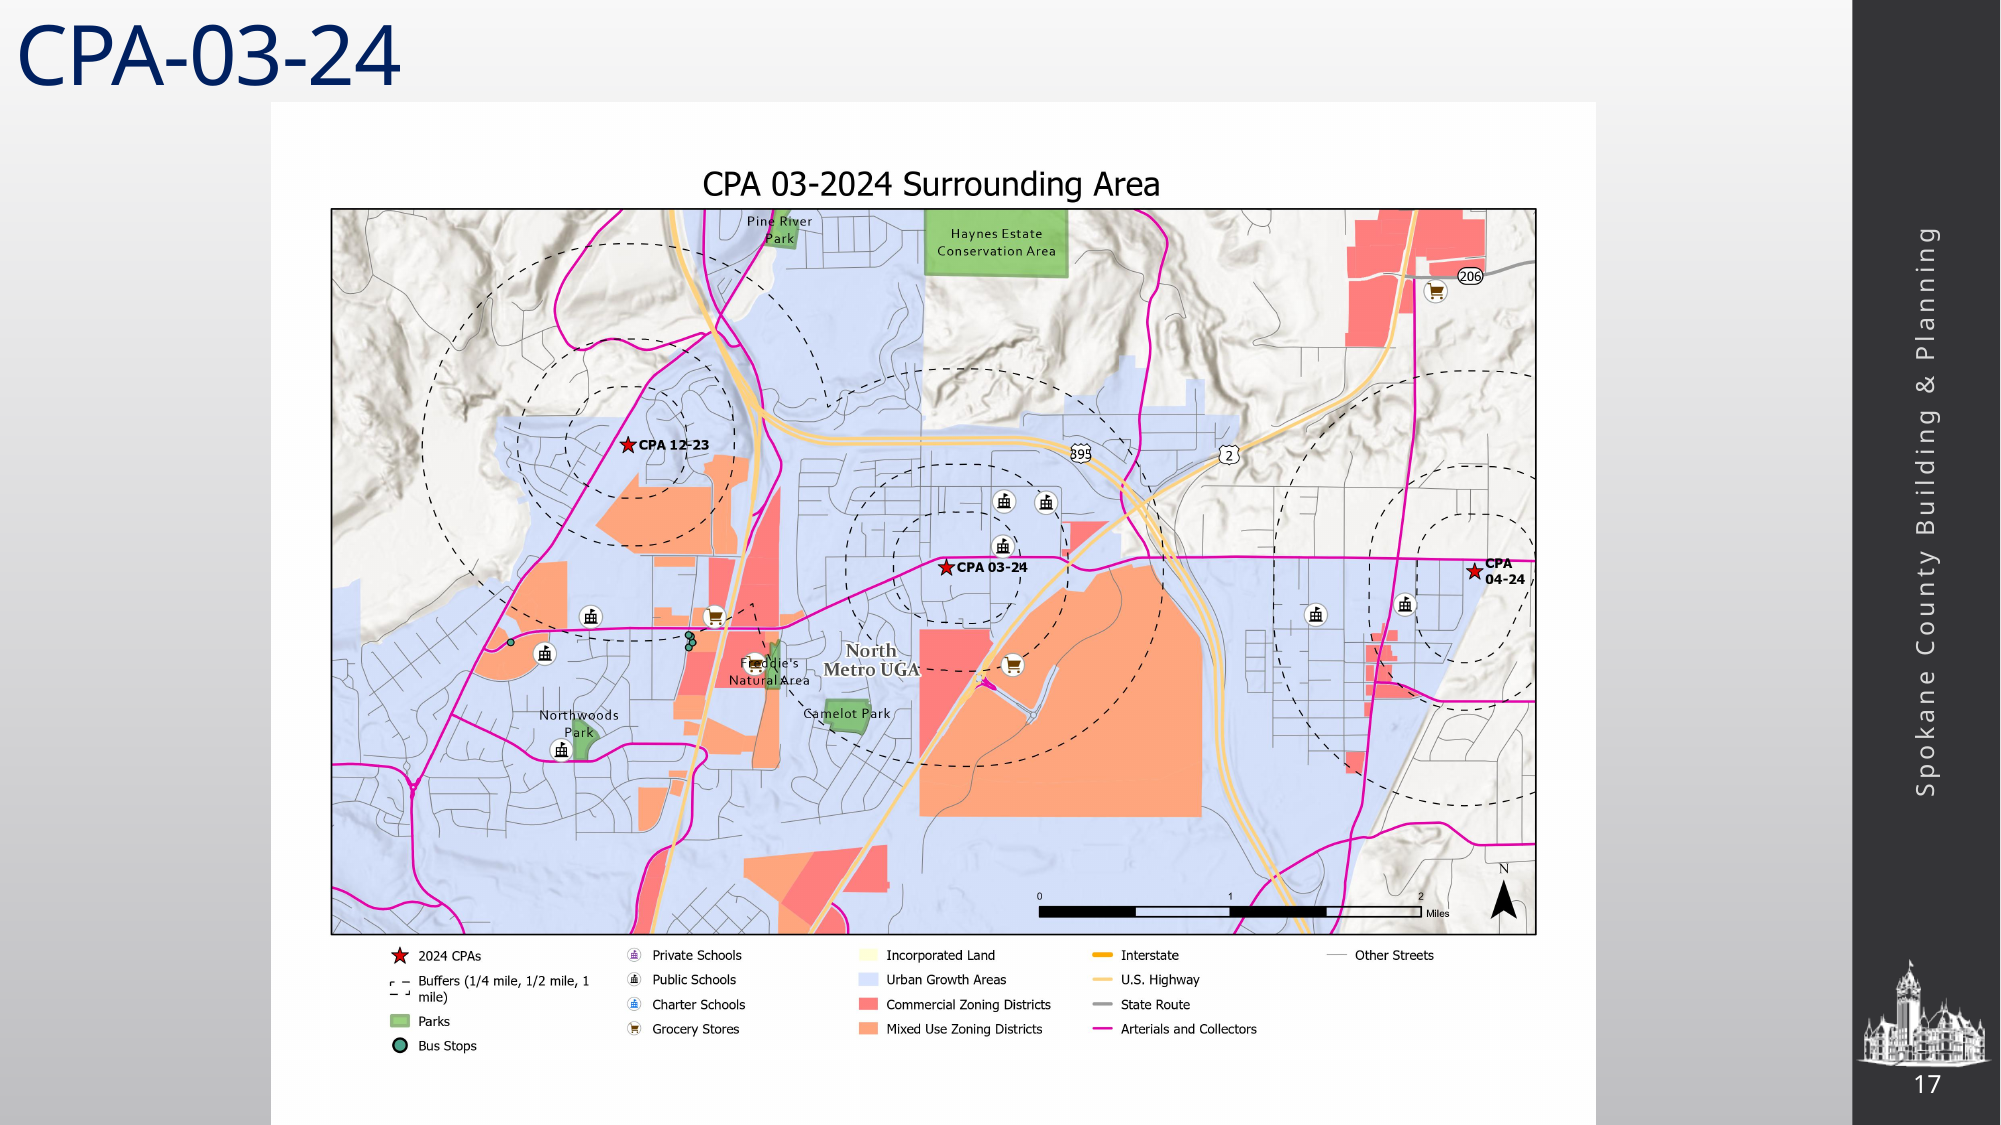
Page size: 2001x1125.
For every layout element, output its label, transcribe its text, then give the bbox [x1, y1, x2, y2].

text_box Spokane County Building & Planning [1901, 213, 1947, 813]
slide_number 17 [1852, 1012, 2000, 1110]
picture [271, 101, 1596, 1125]
title CPA-03-24 [0, 2, 1590, 112]
picture [1856, 958, 1993, 1069]
